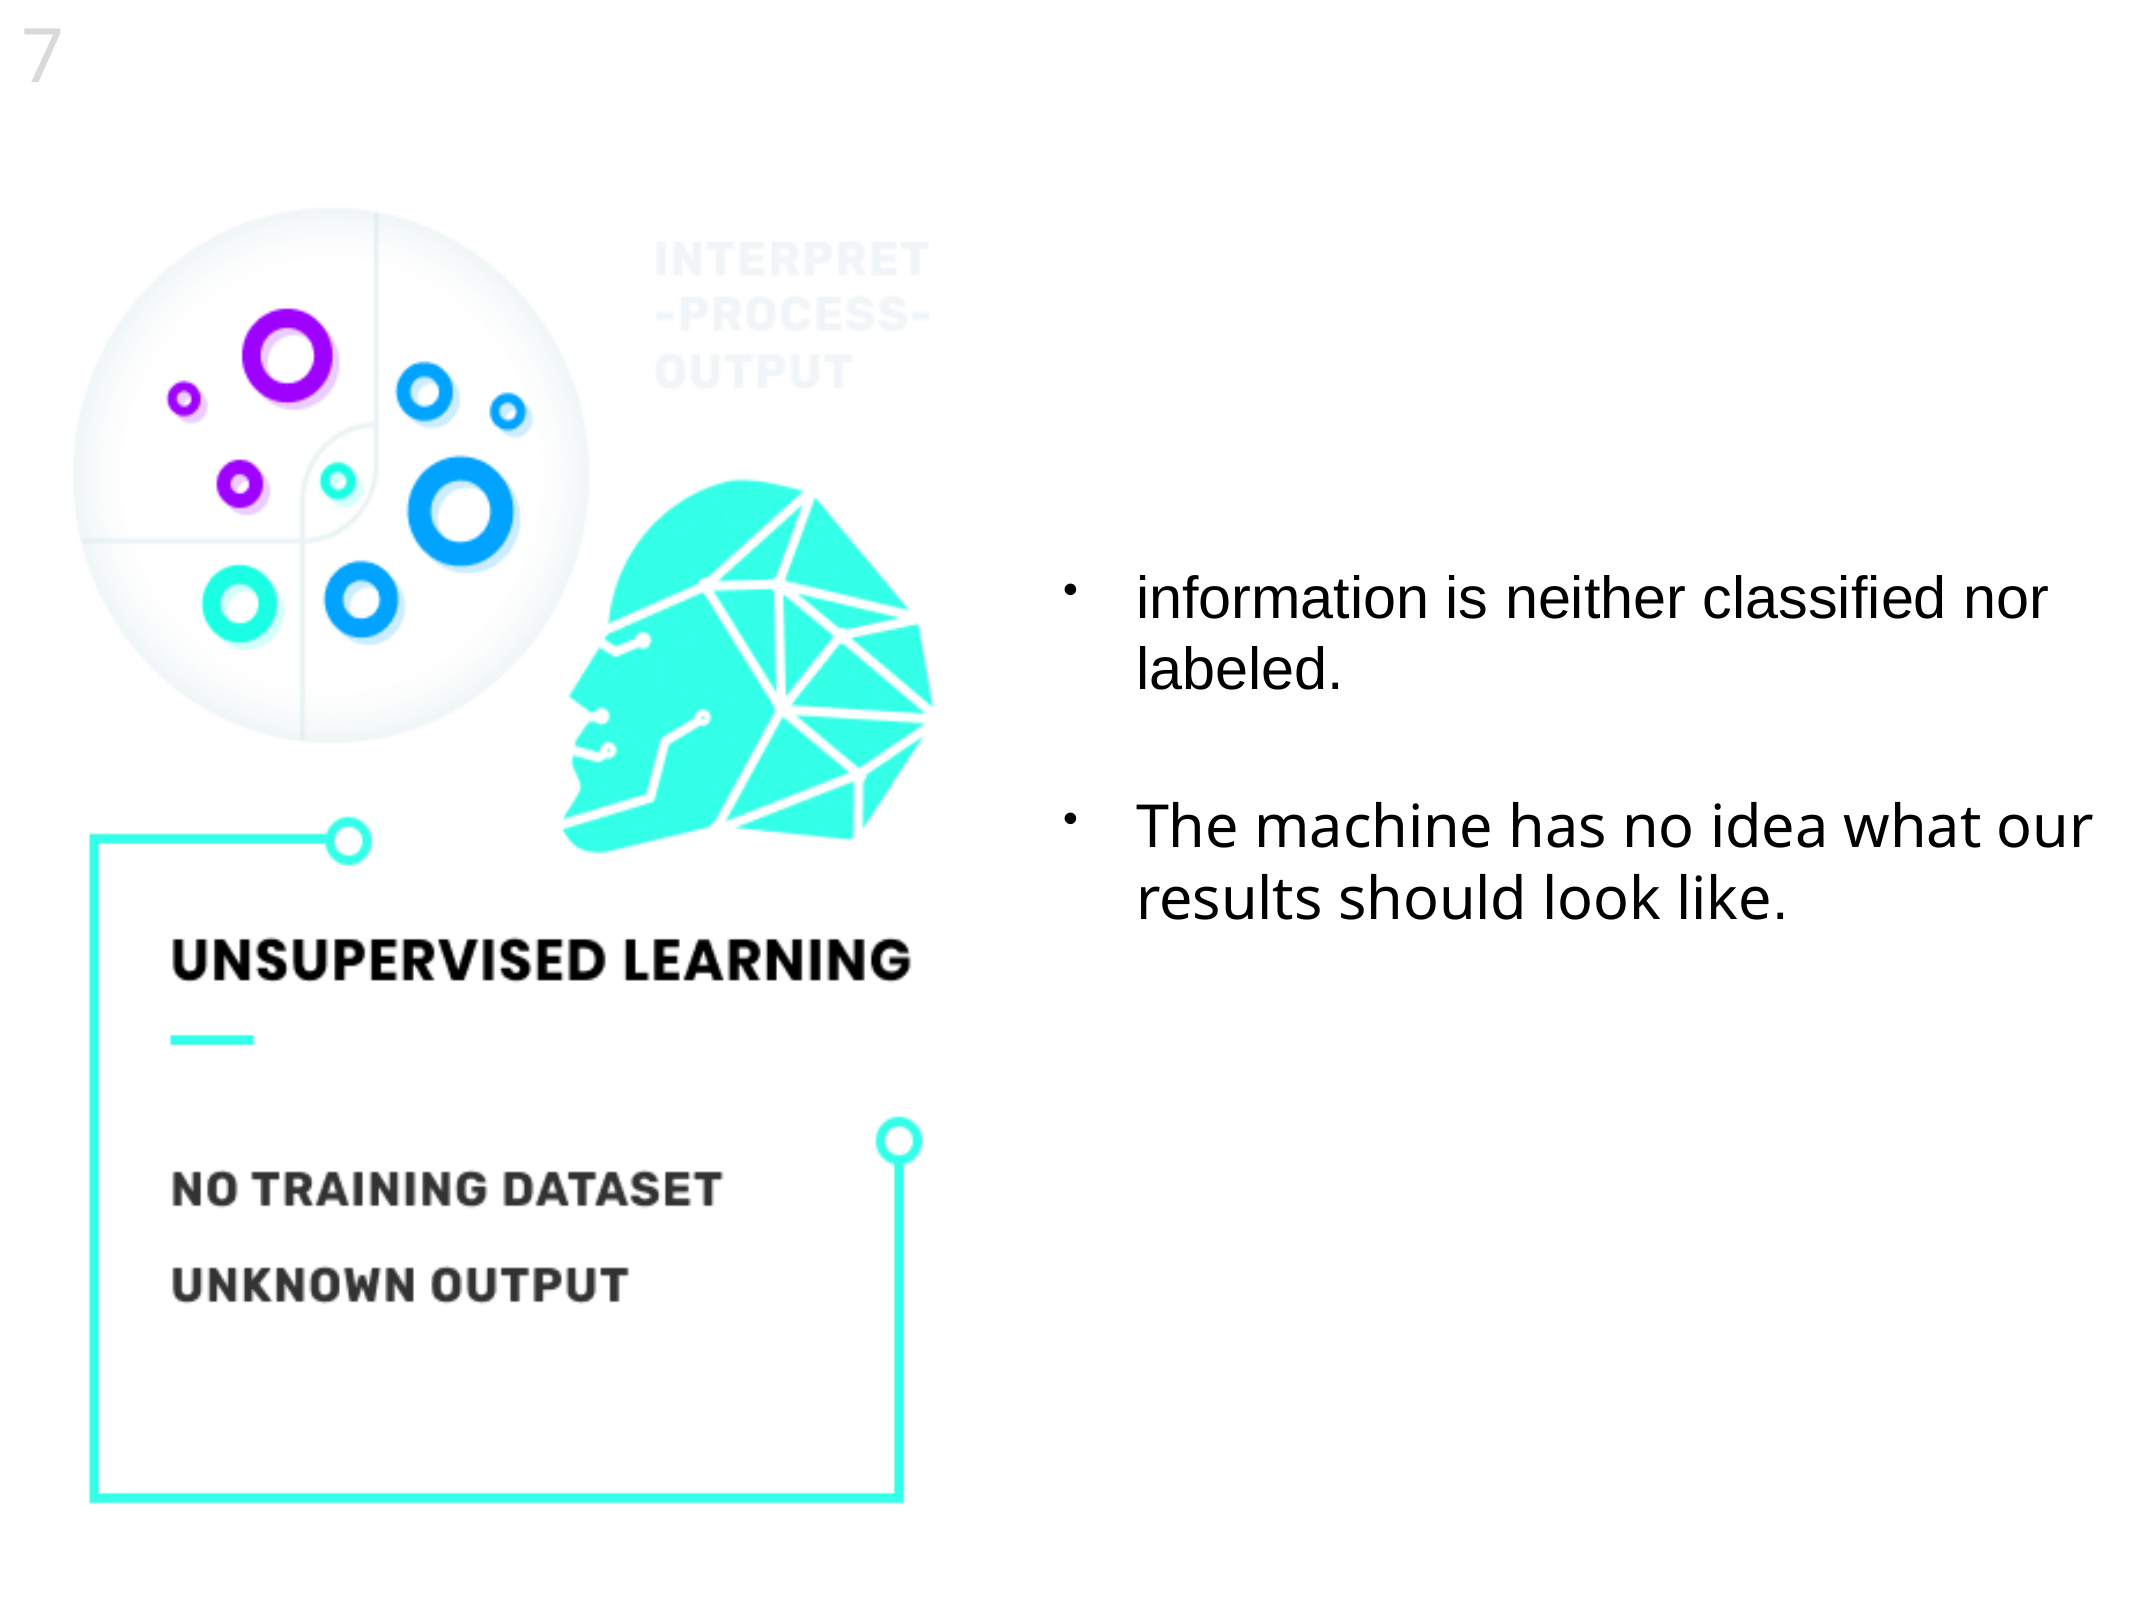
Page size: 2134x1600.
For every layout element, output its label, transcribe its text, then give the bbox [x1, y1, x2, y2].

list information is neither classified nor labeled. The machine has no idea what our results should look like. [1062, 507, 2134, 1319]
picture [0, 192, 1015, 1543]
text_box 7 [6, 0, 79, 105]
